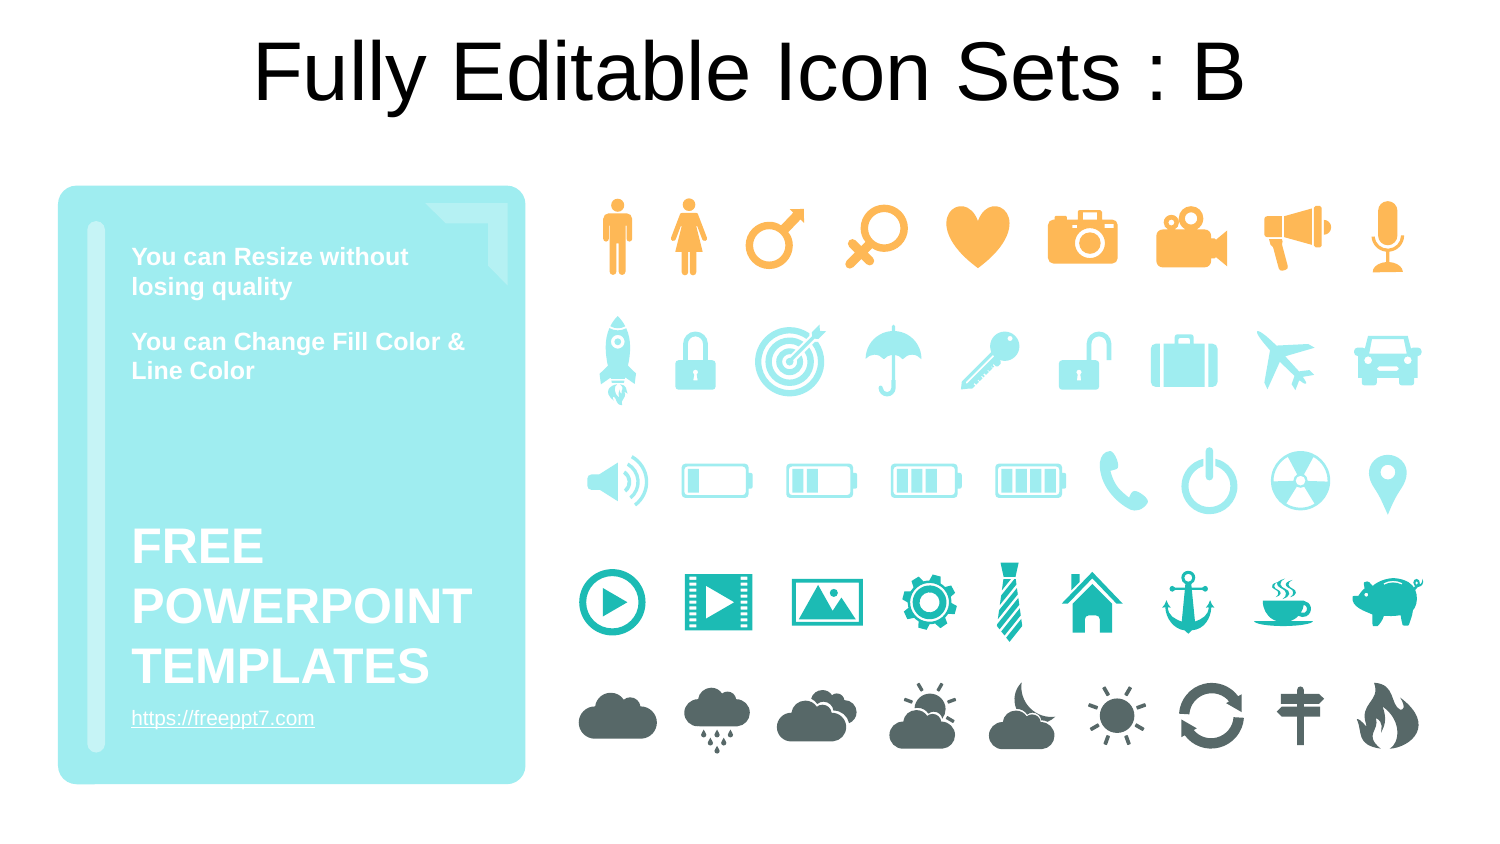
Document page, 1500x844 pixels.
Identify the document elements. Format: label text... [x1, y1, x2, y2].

text_box [669, 196, 709, 278]
text_box [1148, 332, 1220, 390]
text_box [774, 687, 859, 744]
text_box [683, 572, 755, 633]
text_box [1369, 199, 1407, 275]
text_box [1350, 576, 1426, 629]
text_box [577, 567, 648, 638]
text_box [863, 322, 924, 399]
text_box [887, 680, 959, 751]
text_box [994, 560, 1025, 644]
text_box [1176, 680, 1247, 751]
text_box [993, 461, 1069, 500]
text_box [752, 322, 829, 399]
text_box [621, 453, 651, 509]
text_box [944, 204, 1012, 270]
text_box [784, 461, 860, 500]
text_box [1351, 333, 1424, 388]
text_box [1179, 445, 1240, 517]
text_box [1045, 207, 1120, 266]
text_box [743, 206, 807, 272]
text_box [843, 202, 910, 271]
text_box [1354, 680, 1421, 751]
text_box [1274, 684, 1327, 748]
text_box [986, 680, 1058, 752]
text_box https://freeppt7.com [116, 697, 483, 737]
text_box [1086, 684, 1149, 747]
text_box [673, 329, 718, 392]
text_box [1059, 569, 1125, 635]
text_box [790, 577, 865, 628]
text_box [1262, 203, 1334, 273]
text_box FREE POWERPOINT TEMPLATES [116, 505, 507, 701]
text_box [1160, 568, 1217, 636]
text_box You can Resize without losing quality [116, 233, 483, 309]
text_box [1252, 576, 1315, 629]
text_box [1056, 329, 1114, 392]
list Fully Editable Icon Sets : B [0, 20, 1500, 115]
text_box [1254, 329, 1317, 393]
text_box [1154, 204, 1230, 270]
text_box [576, 690, 659, 741]
text_box [1097, 448, 1150, 513]
text_box [900, 572, 960, 632]
text_box [1268, 448, 1333, 513]
text_box [1366, 452, 1409, 517]
text_box [679, 461, 755, 500]
text_box [585, 460, 620, 504]
text_box [601, 196, 635, 277]
text_box [958, 329, 1022, 392]
text_box [682, 685, 752, 756]
text_box You can Change Fill Color & Line Color [116, 317, 483, 393]
text_box [597, 313, 639, 408]
text_box [888, 461, 964, 500]
